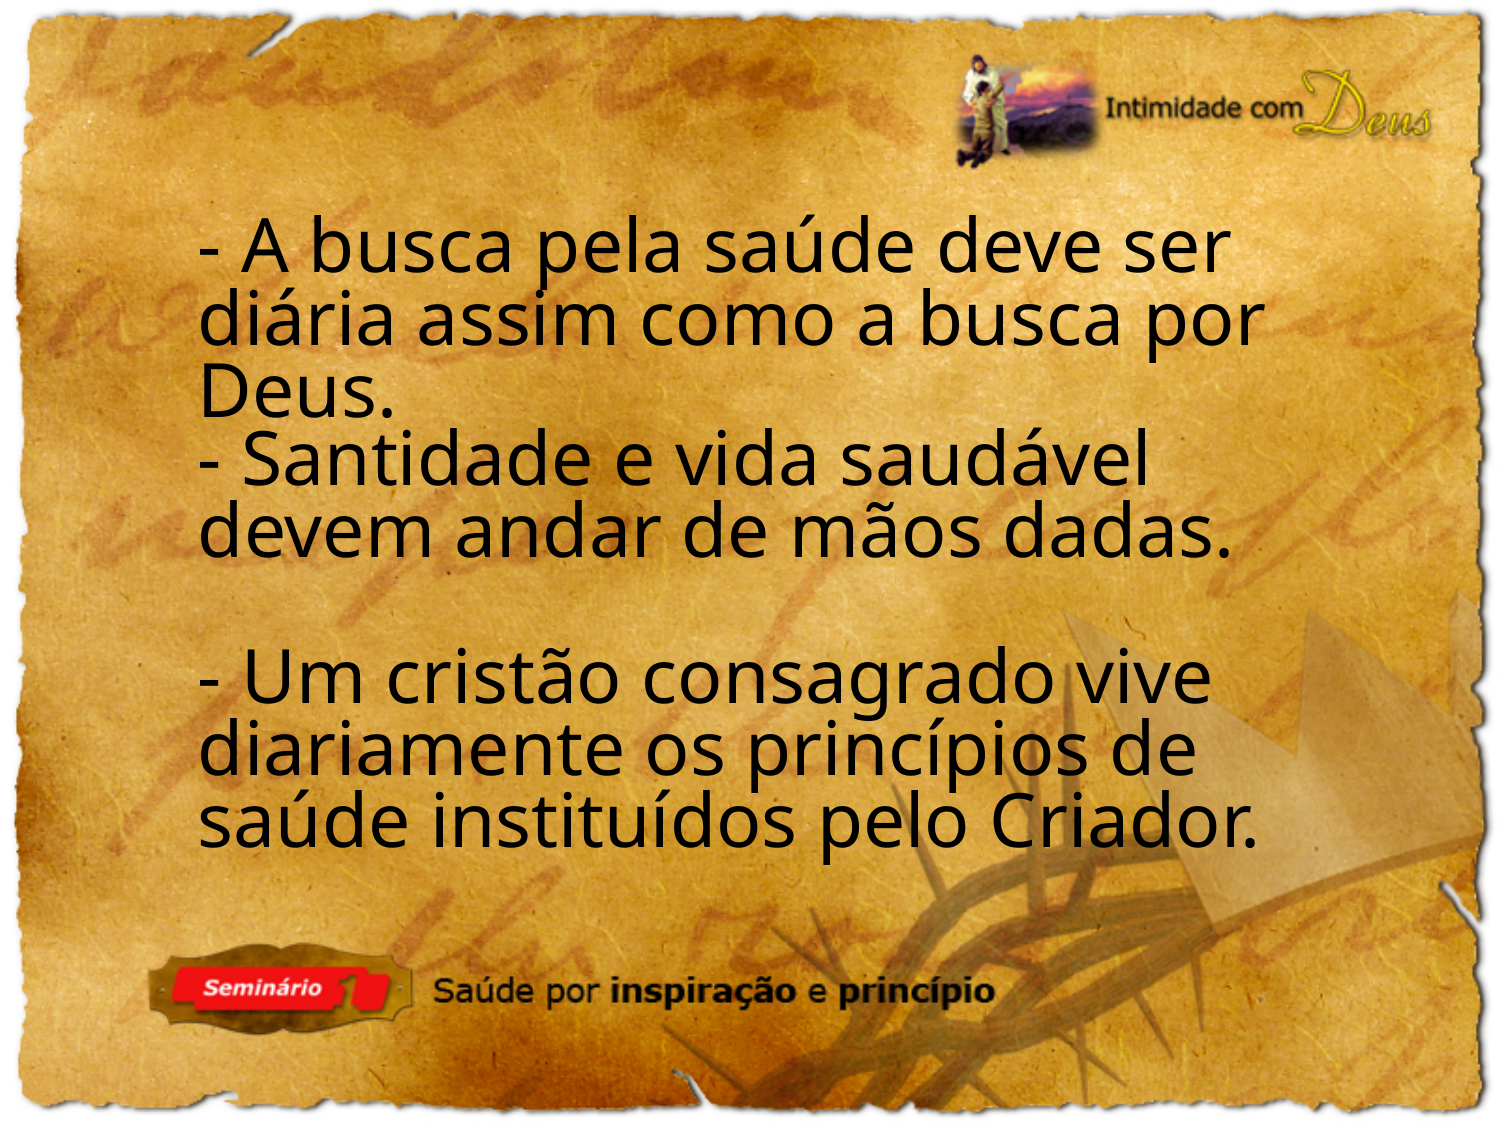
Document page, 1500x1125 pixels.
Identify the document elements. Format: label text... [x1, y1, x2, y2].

text_box - Santidade e vida saudável devem andar de mãos dadas. [183, 420, 1365, 580]
picture [0, 0, 1500, 1125]
text_box - A busca pela saúde deve ser diária assim como a busca por Deus. [183, 208, 1365, 420]
text_box - Um cristão consagrado vive diariamente os princípios de saúde instituídos pelo Criador. [183, 638, 1365, 870]
